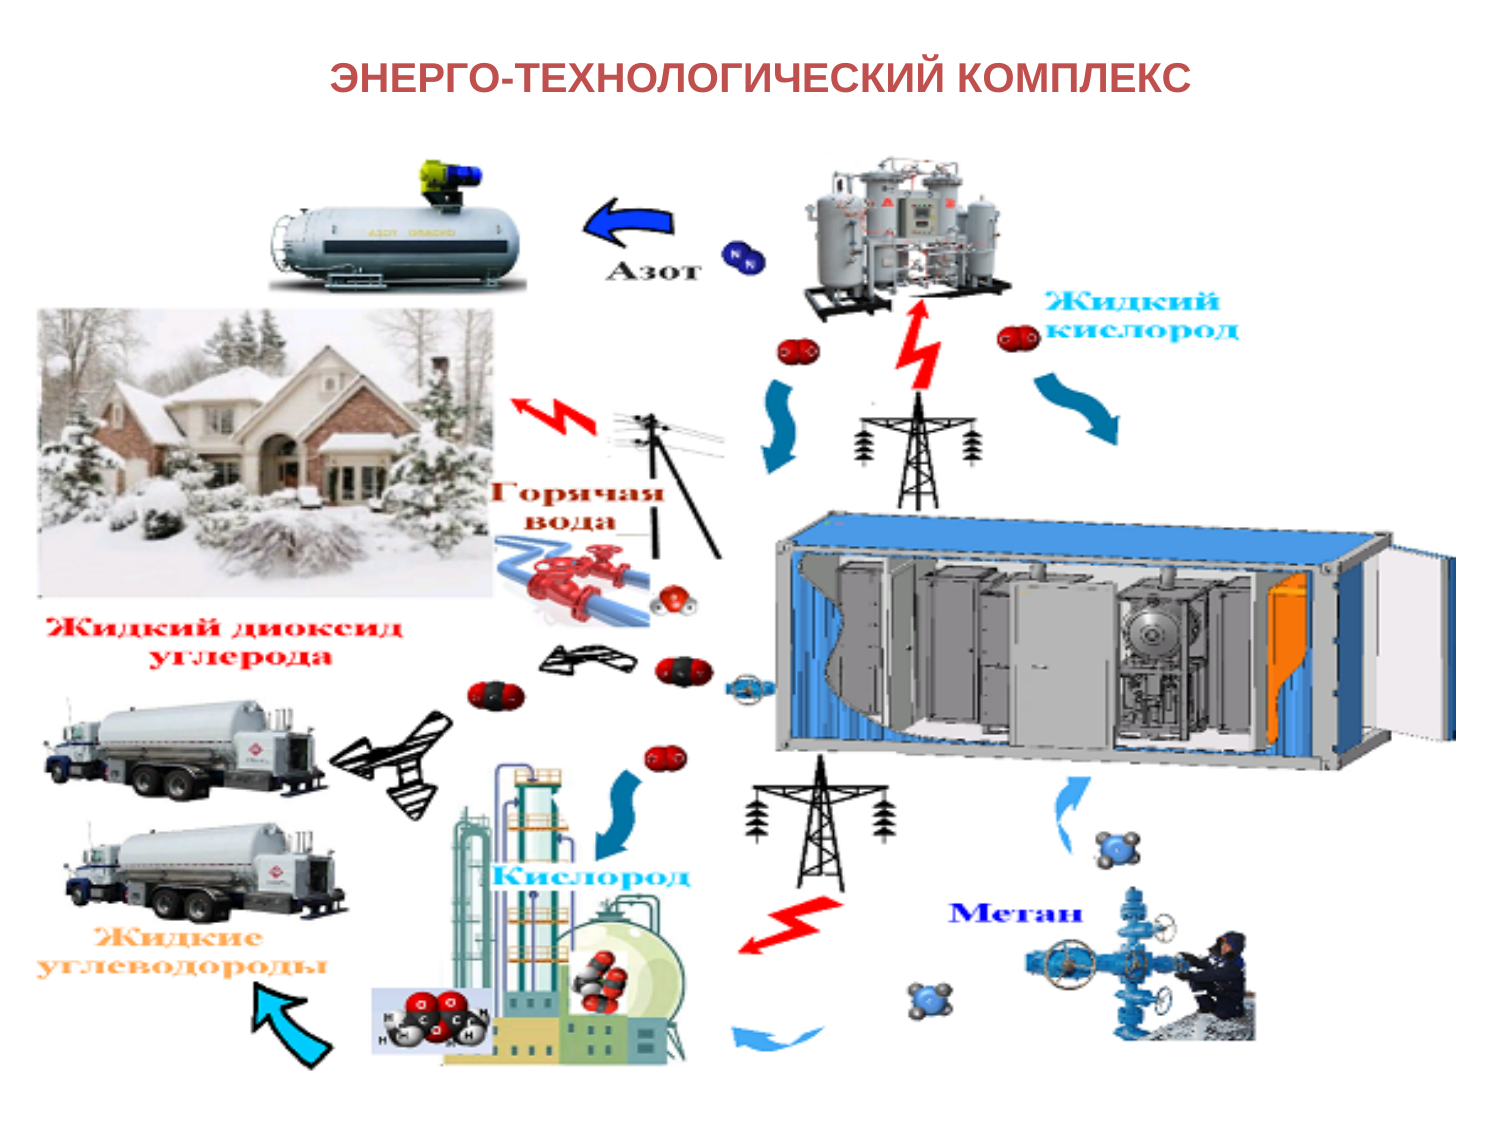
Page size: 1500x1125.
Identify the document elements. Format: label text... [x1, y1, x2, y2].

picture [35, 148, 1456, 1073]
text_box ЭНЕРГО-ТЕХНОЛОГИЧЕСКИЙ КОМПЛЕКС [135, 43, 1398, 109]
